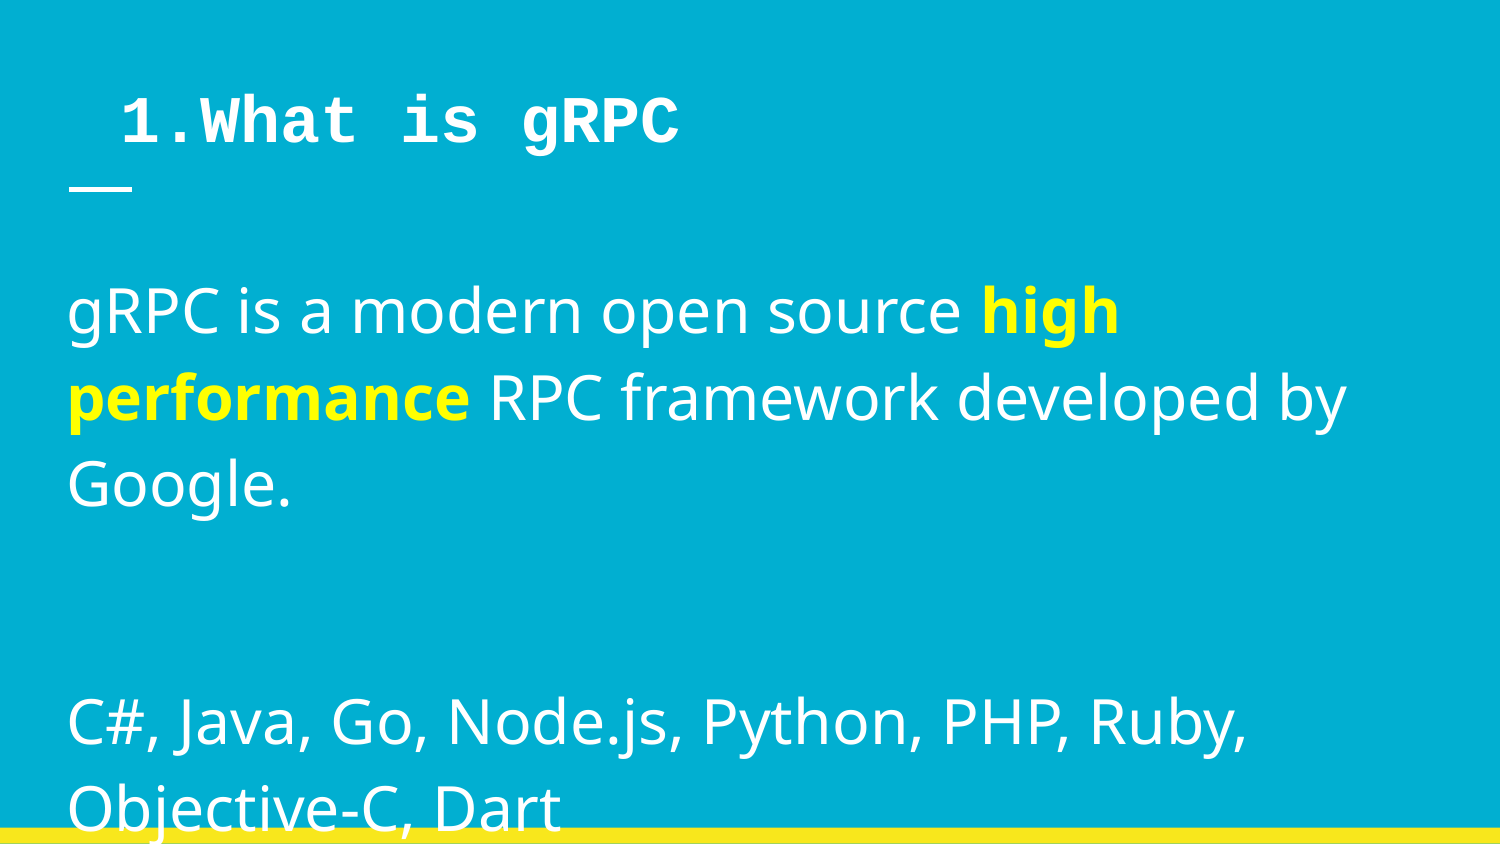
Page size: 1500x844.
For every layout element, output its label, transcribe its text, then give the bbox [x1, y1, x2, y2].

title What is gRPC [101, 61, 1499, 167]
list gRPC is a modern open source high performance RPC framework developed by Google. C#, Java, Go, Node.js, Python, PHP, Ruby, Objective-C, Dart [51, 245, 1449, 762]
